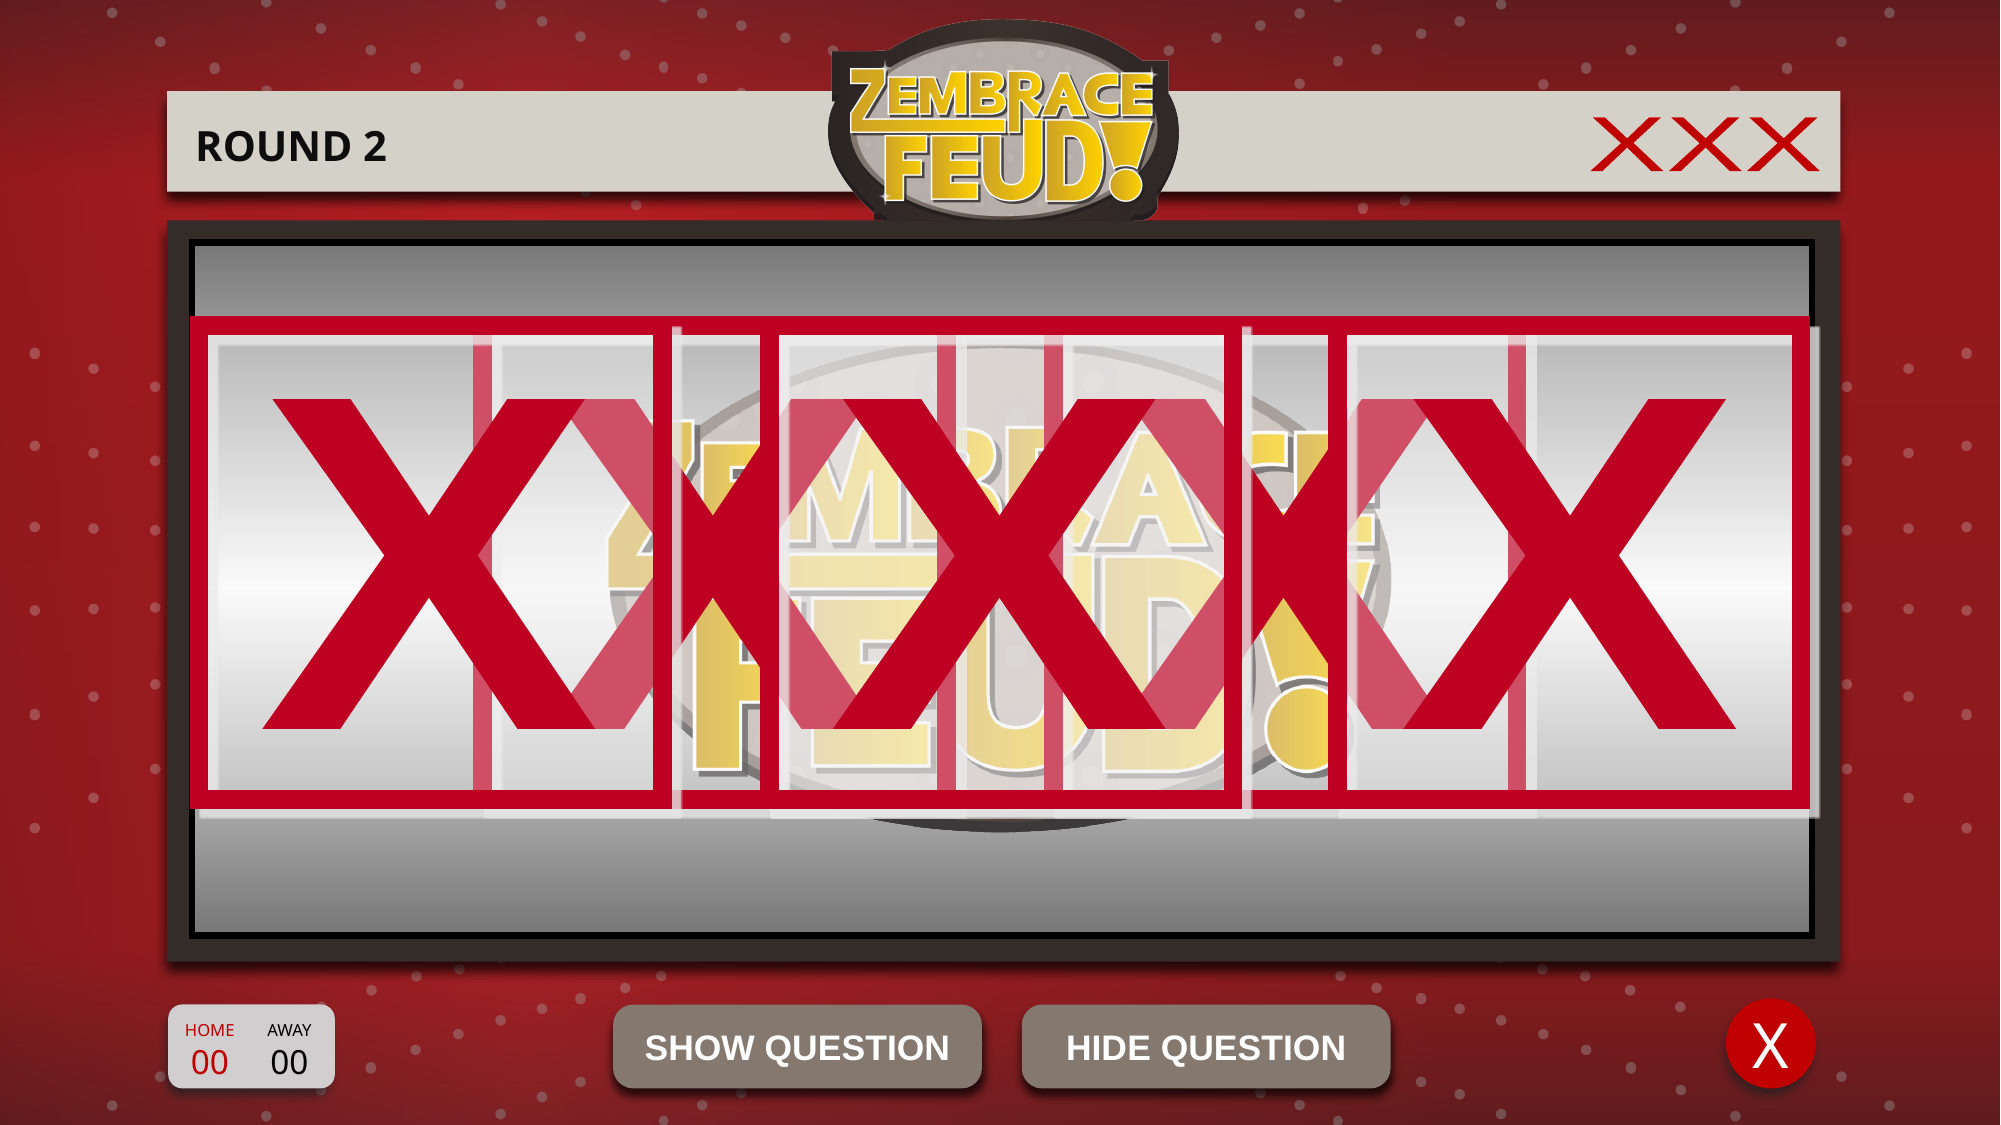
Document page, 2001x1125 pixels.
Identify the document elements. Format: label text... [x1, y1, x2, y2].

text_box X [1724, 997, 1817, 1090]
text_box HOME AWAY 00 00 [167, 1003, 336, 1090]
picture [0, 0, 2000, 1125]
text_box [1590, 117, 1821, 172]
text_box ROUND 2 [195, 116, 434, 173]
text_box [198, 325, 1802, 800]
text_box SHOW QUESTION [612, 1003, 983, 1090]
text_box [192, 242, 1813, 936]
text_box HIDE QUESTION [1020, 1003, 1392, 1090]
